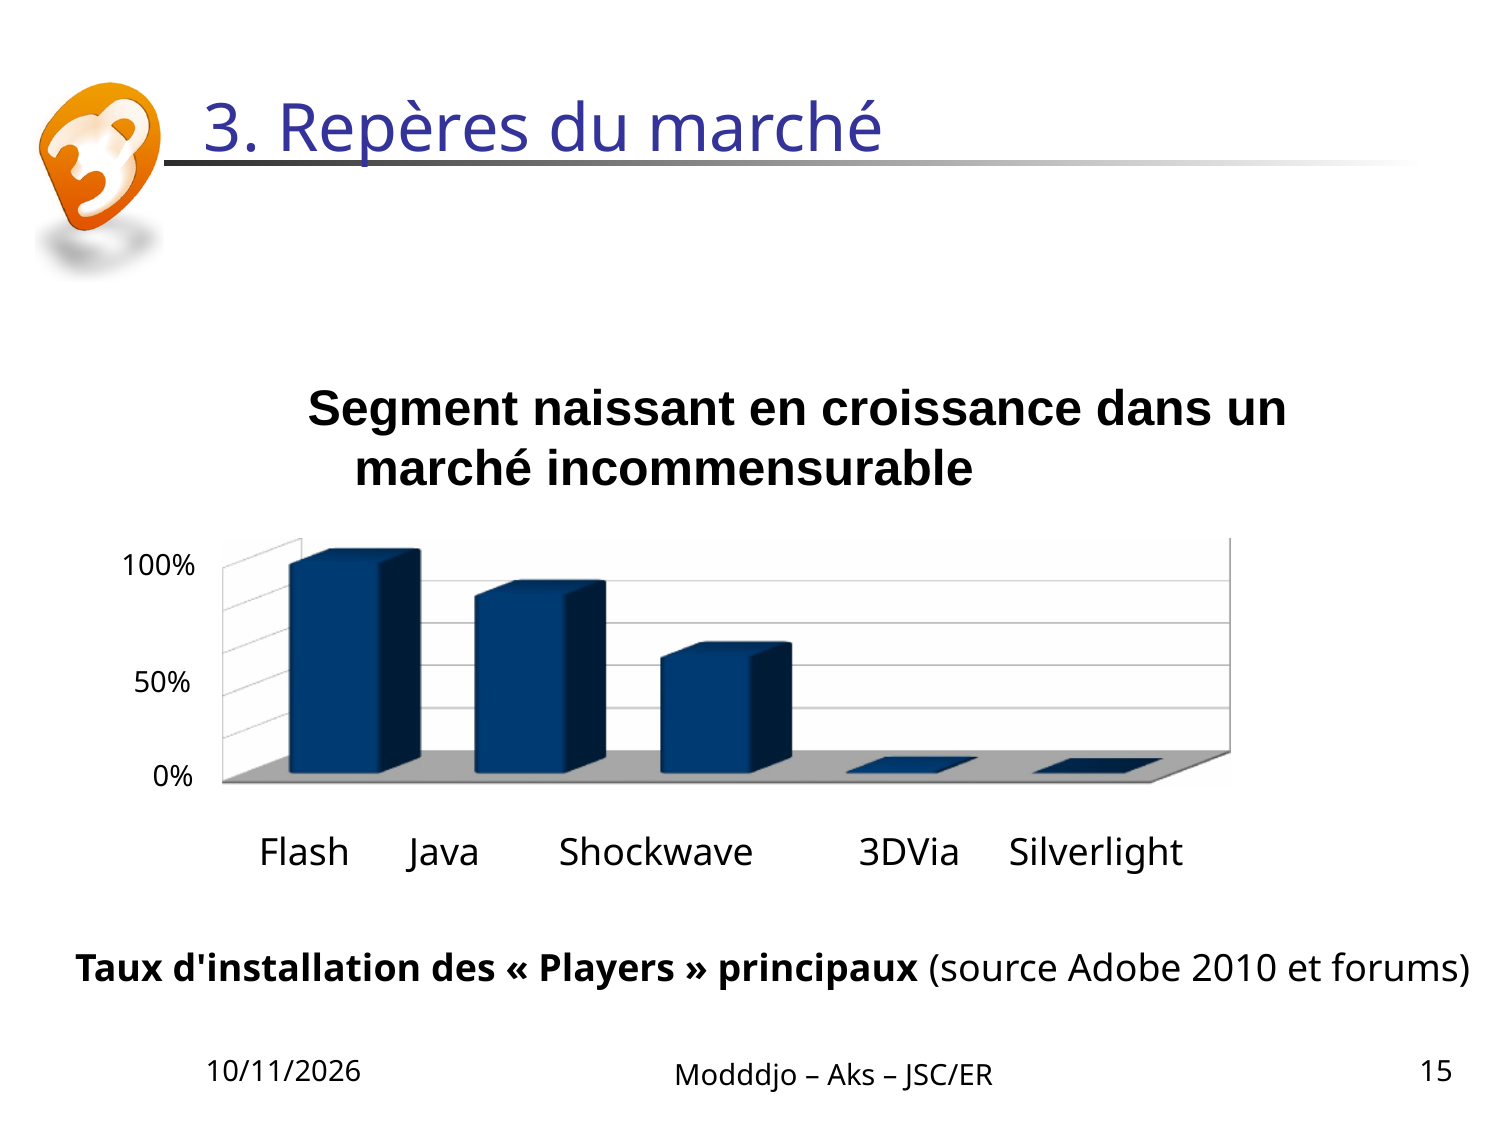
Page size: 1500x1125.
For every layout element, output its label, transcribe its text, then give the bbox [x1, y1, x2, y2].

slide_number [190, 1023, 504, 1100]
picture [222, 538, 1231, 786]
picture [35, 79, 164, 282]
title 3. Repères du marché [188, 34, 1468, 173]
text_box 0% [138, 749, 209, 800]
list Segment naissant en croissance dans un marché incommensurable [217, 367, 1395, 936]
text_box Taux d'installation des « Players » principaux (source Adobe 2010 et forums) [60, 936, 1486, 1042]
footer Modddjo – Aks – JSC/ER [599, 1023, 1076, 1100]
slide_number 15 [1154, 1023, 1468, 1100]
text_box 50% [118, 656, 207, 706]
text_box Flash Java Shockwave 3DVia Silverlight [244, 820, 1199, 880]
text_box 100% [106, 538, 212, 589]
